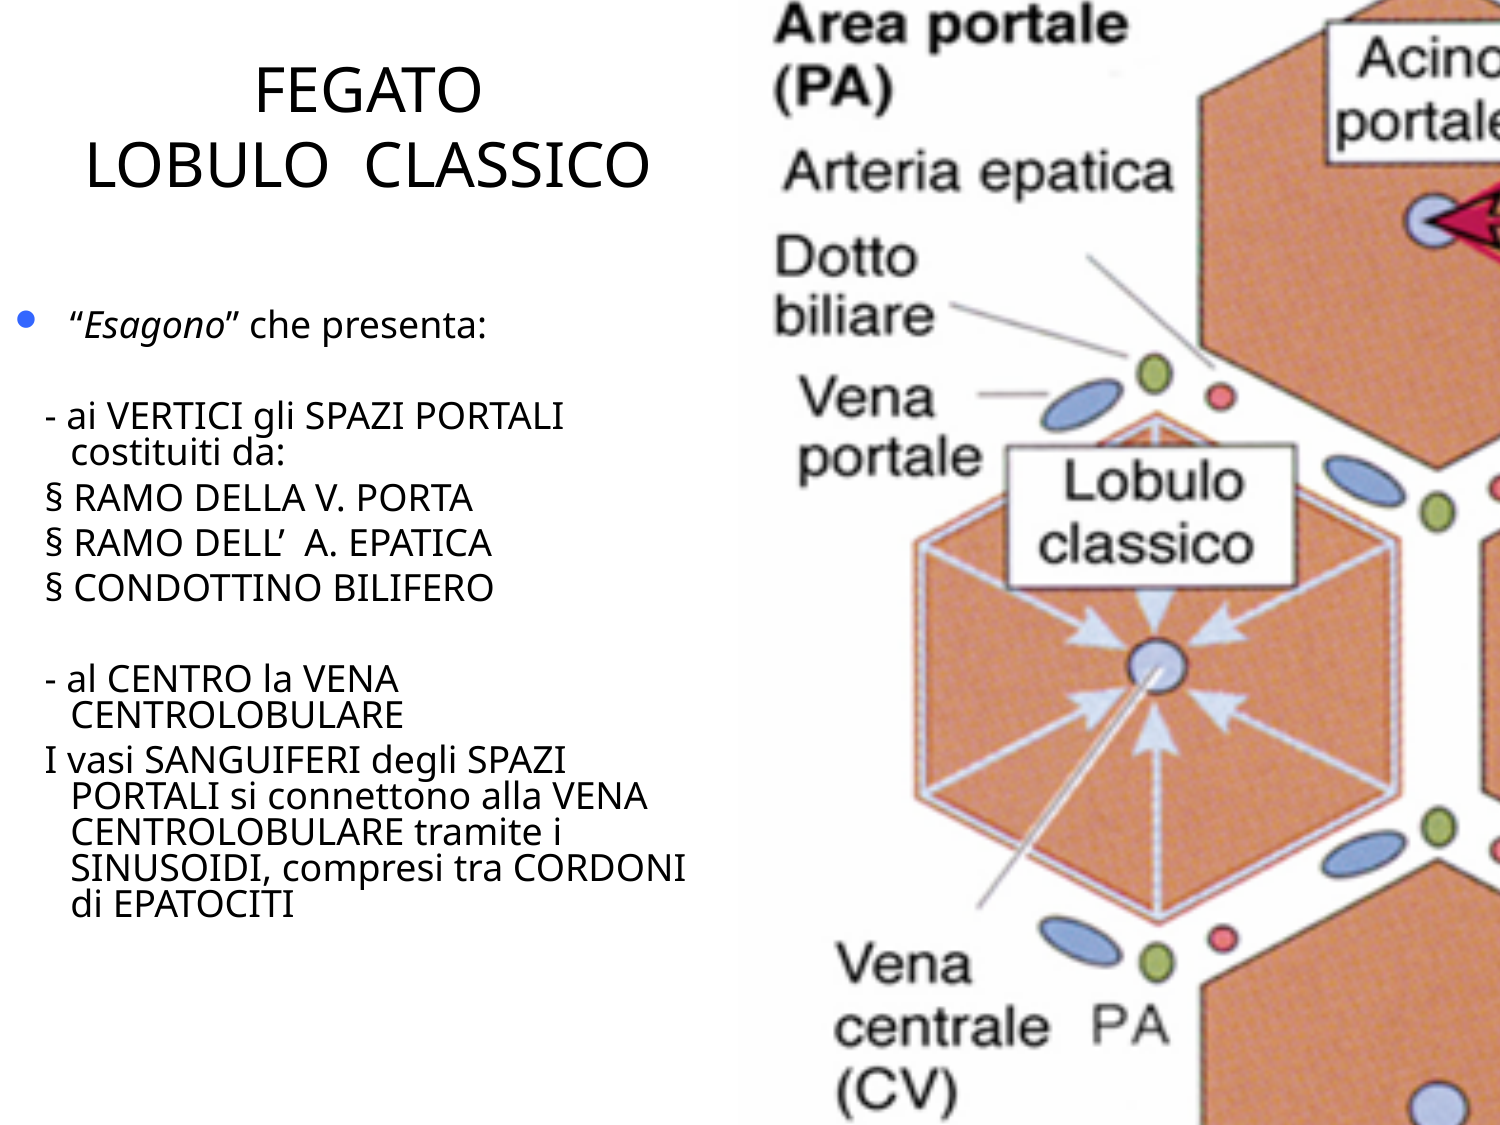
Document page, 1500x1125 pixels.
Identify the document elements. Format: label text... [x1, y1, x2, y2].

list “Esagono” che presenta: - ai VERTICI gli SPAZI PORTALI costituiti da: § RAMO DELLA V. PORTA § RAMO DELL’ A. EPATICA § CONDOTTINO BILIFERO - al CENTRO la VENA CENTROLOBULARE I vasi SANGUIFERI degli SPAZI PORTALI si connettono alla VENA CENTROLOBULARE tramite i SINUSOIDI, compresi tra CORDONI di EPATOCITI [0, 302, 738, 1000]
picture [738, 0, 1500, 1125]
title FEGATO LOBULO CLASSICO [0, 4, 738, 245]
